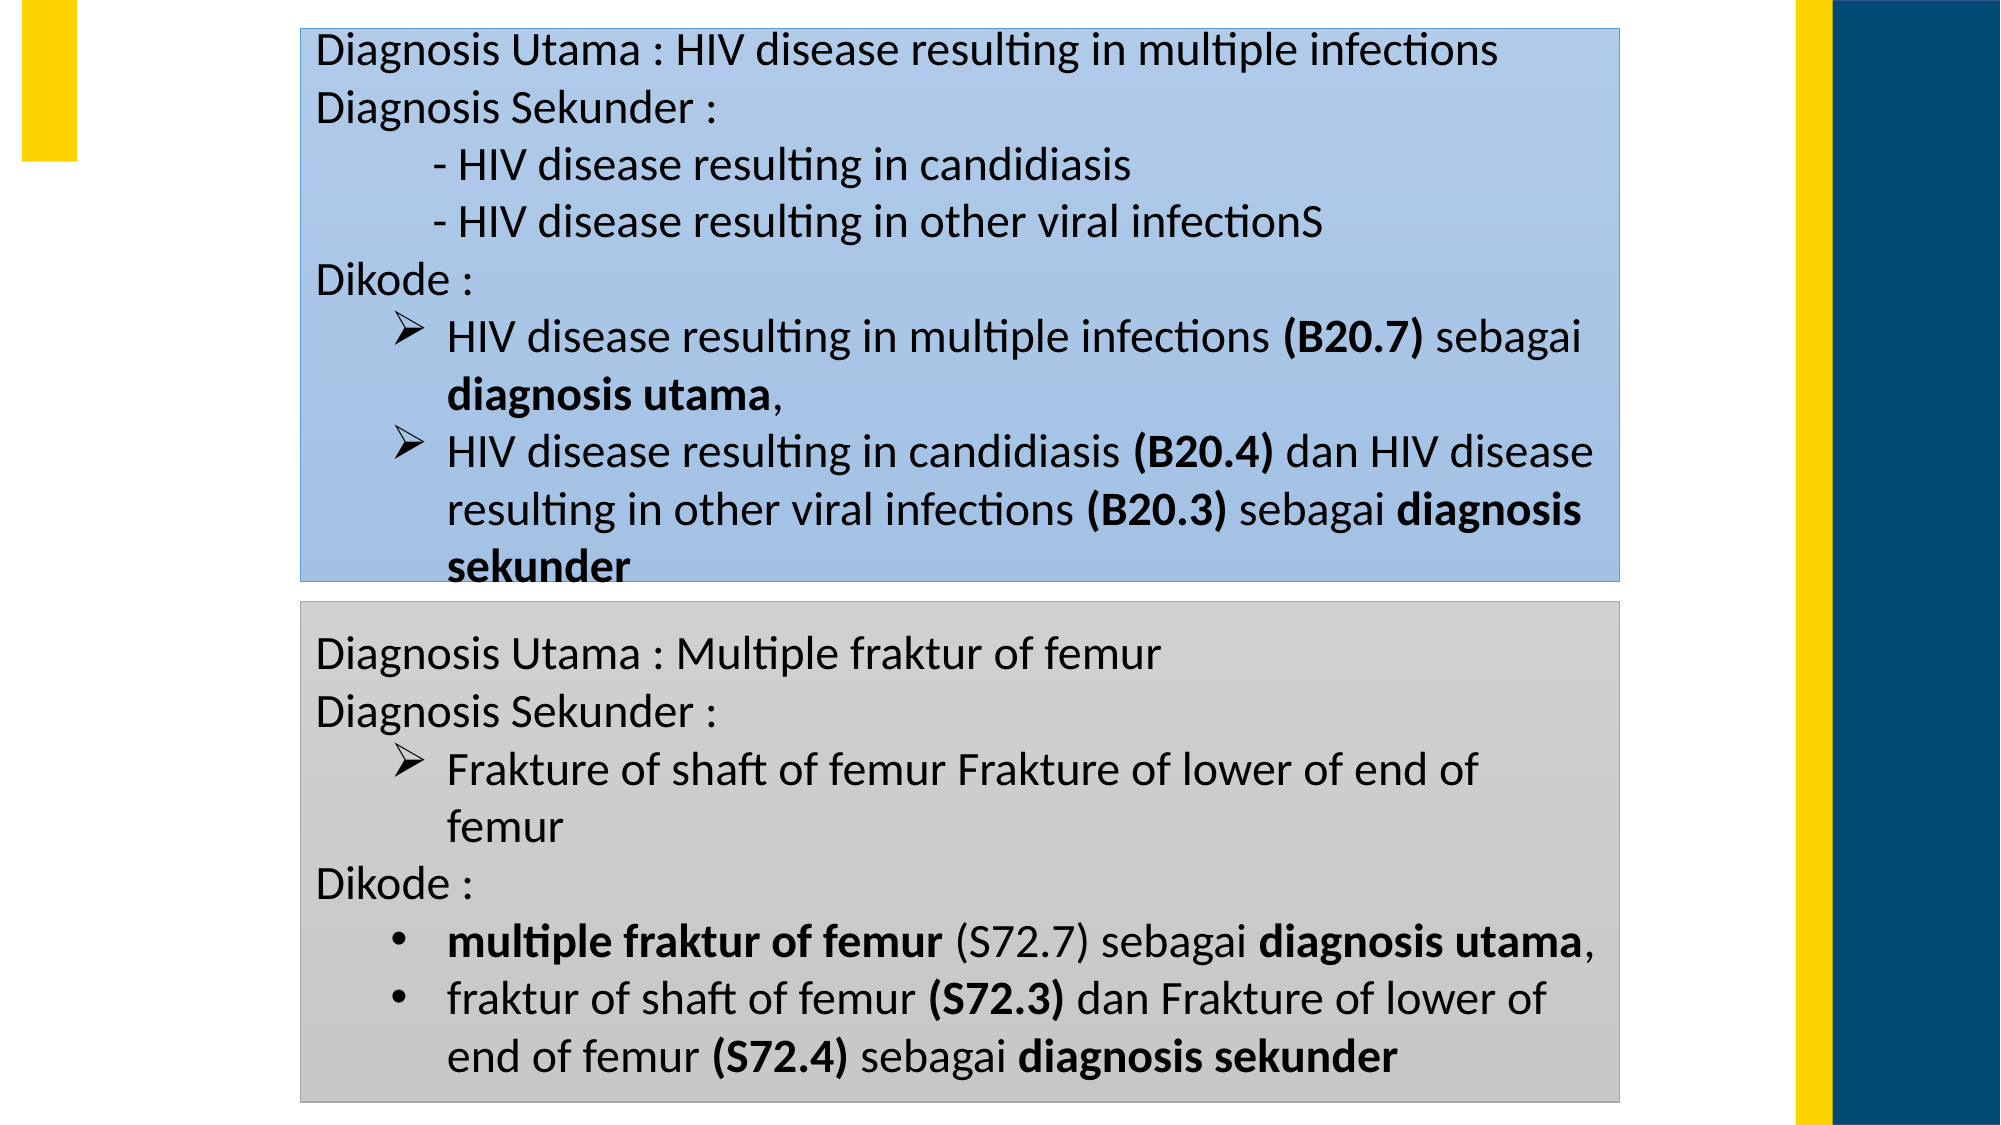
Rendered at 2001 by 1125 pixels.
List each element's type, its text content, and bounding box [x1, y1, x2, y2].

text_box [1834, 0, 2000, 1125]
text_box [21, 0, 78, 163]
text_box Diagnosis Utama : Multiple fraktur of femur Diagnosis Sekunder : Frakture of shaft of femur Frakture of lower of end of femur Dikode : multiple fraktur of femur (S72.7) sebagai diagnosis utama, fraktur of shaft of femur (S72.3) dan Frakture of lower of end of femur (S72.4) sebagai diagnosis sekunder [300, 601, 1620, 1103]
text_box [1795, 0, 1834, 1125]
text_box Diagnosis Utama : HIV disease resulting in multiple infections Diagnosis Sekunder : - HIV disease resulting in candidiasis - HIV disease resulting in other viral infectionS Dikode : HIV disease resulting in multiple infections (B20.7) sebagai diagnosis utama, HIV disease resulting in candidiasis (B20.4) dan HIV disease resulting in other viral infections (B20.3) sebagai diagnosis sekunder [300, 28, 1620, 582]
